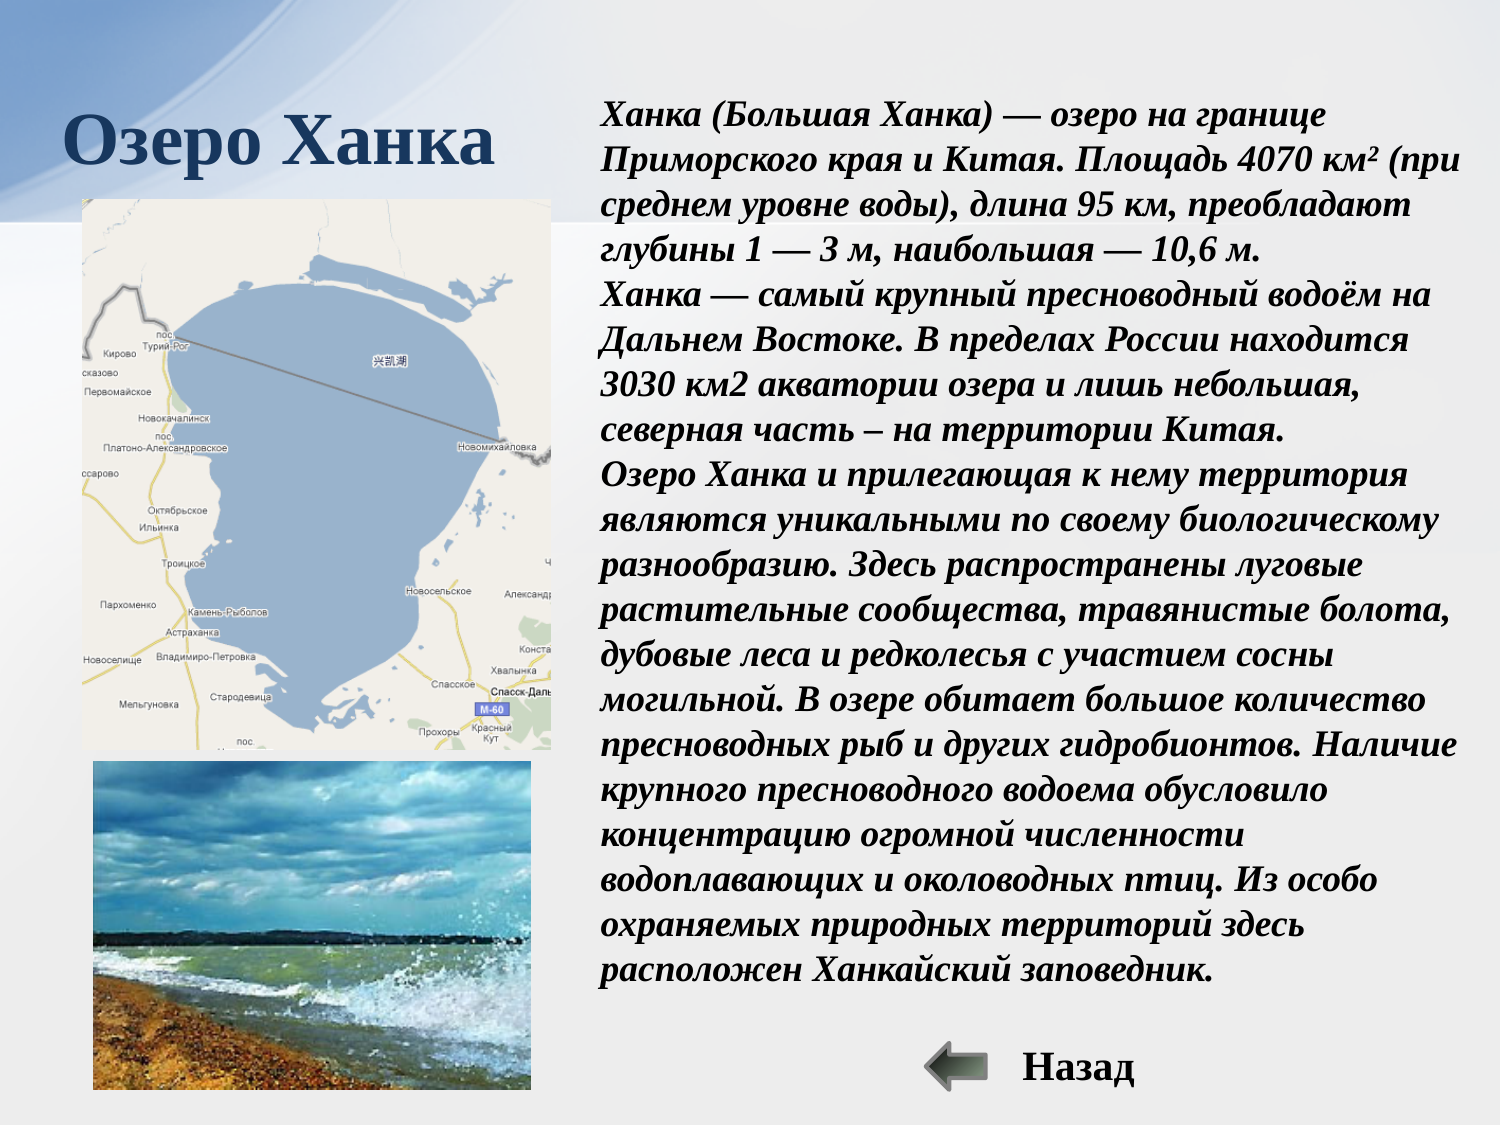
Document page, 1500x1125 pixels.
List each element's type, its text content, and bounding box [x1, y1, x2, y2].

picture [0, 0, 1500, 1125]
text_box Ханка (Большая Ханка) — озеро на границе Приморского края и Китая. Площадь 4070 км² (при среднем уровне воды), длина 95 км, преобладают глубины 1 — 3 м, наибольшая — 10,6 м. Ханка — самый крупный пресноводный водоём на Дальнем Востоке. В пределах России находится 3030 км2 акватории озера и лишь небольшая, северная часть – на территории Китая. Озеро Ханка и прилегающая к нему территория являются уникальными по своему биологическому разнообразию. Здесь распространены луговые растительные сообщества, травянистые болота, дубовые леса и редколесья с участием сосны могильной. В озере обитает большое количество пресноводных рыб и других гидробионтов. Наличие крупного пресноводного водоема обусловило концентрацию огромной численности водоплавающих и околоводных птиц. Из особо охраняемых природных территорий здесь расположен Ханкайский заповедник. [585, 81, 1500, 997]
text_box Назад [1007, 1031, 1172, 1097]
text_box [923, 1040, 988, 1092]
text_box Озеро Ханка [46, 81, 575, 187]
